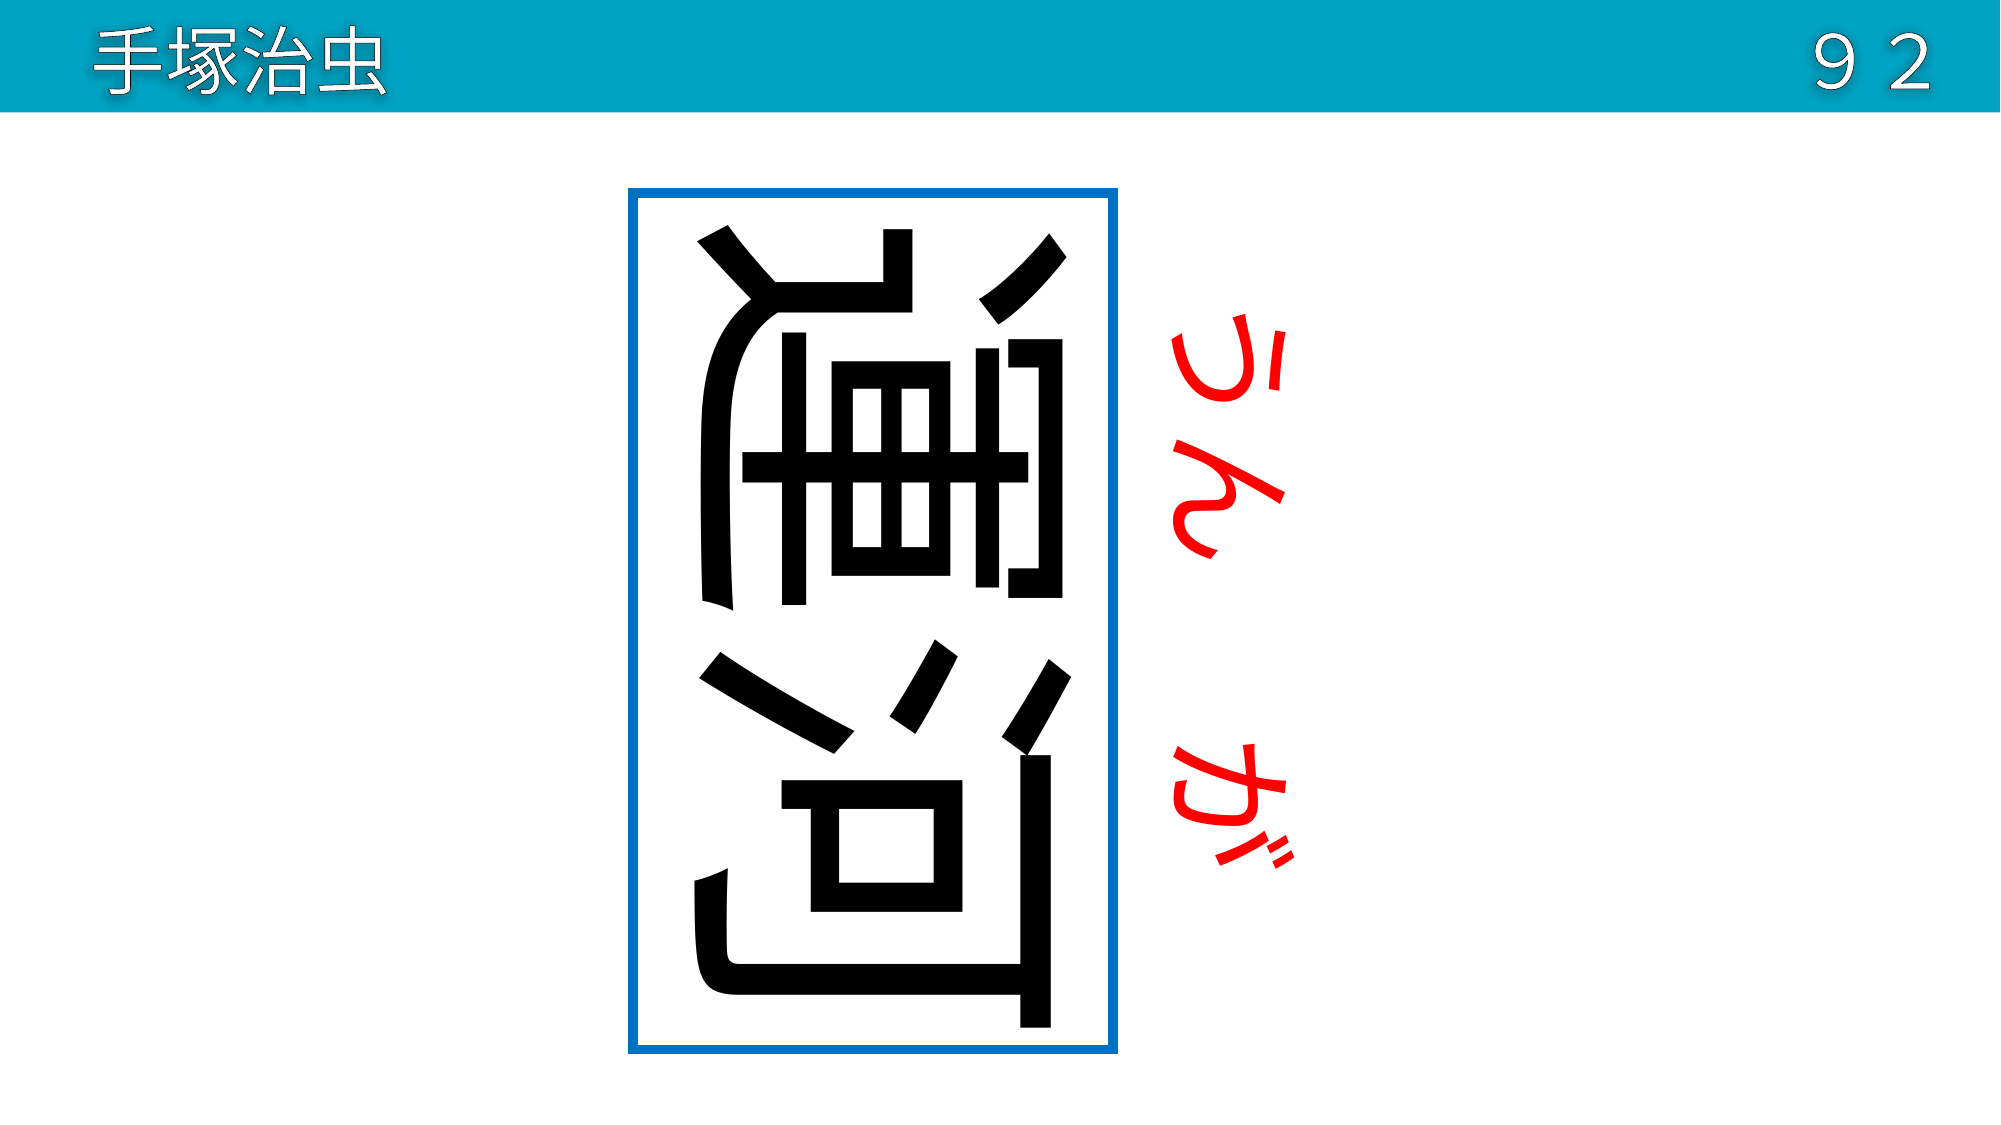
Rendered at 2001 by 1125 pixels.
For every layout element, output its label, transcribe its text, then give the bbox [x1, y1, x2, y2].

text_box ９２ [1782, 6, 1963, 112]
text_box [632, 192, 1114, 1051]
text_box 運河 [616, 195, 1152, 1125]
text_box [0, 0, 2000, 113]
text_box 手塚治虫 [75, 6, 646, 112]
text_box うん が [1152, 277, 1323, 918]
